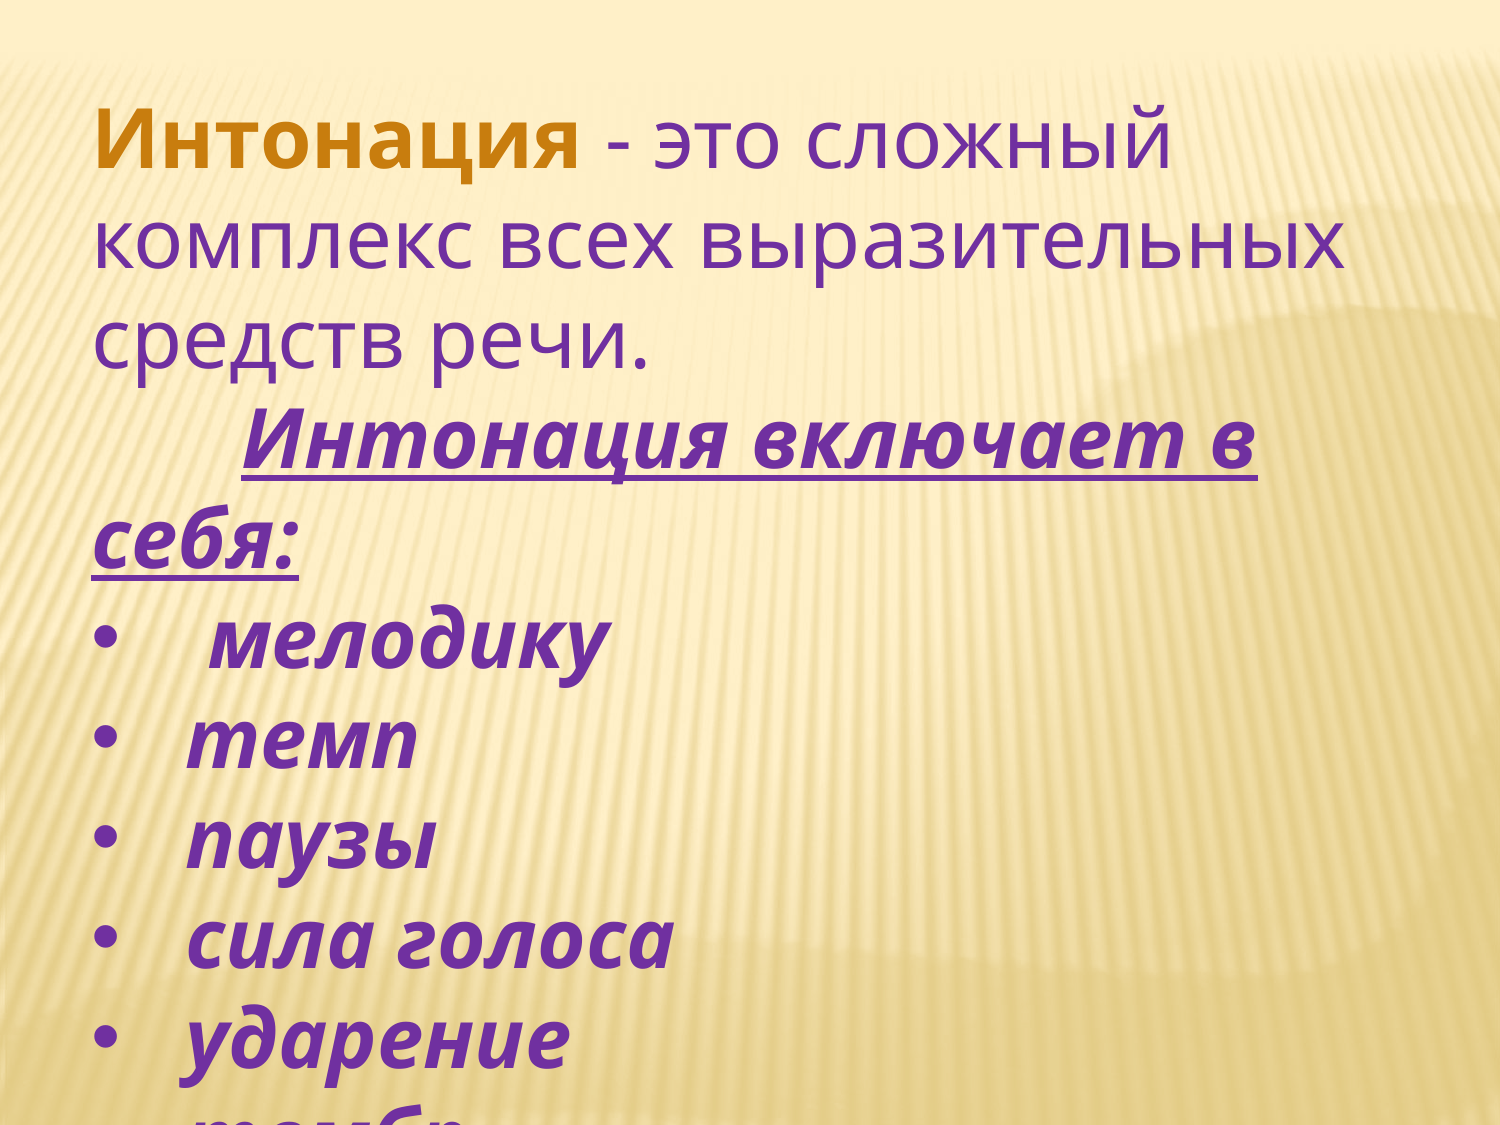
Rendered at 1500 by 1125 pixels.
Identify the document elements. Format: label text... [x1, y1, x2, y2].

text_box Интонация - это сложный комплекс всех выразительных средств речи. Интонация включает в себя: мелодику темп паузы сила голоса ударение тембр [76, 78, 1436, 1125]
